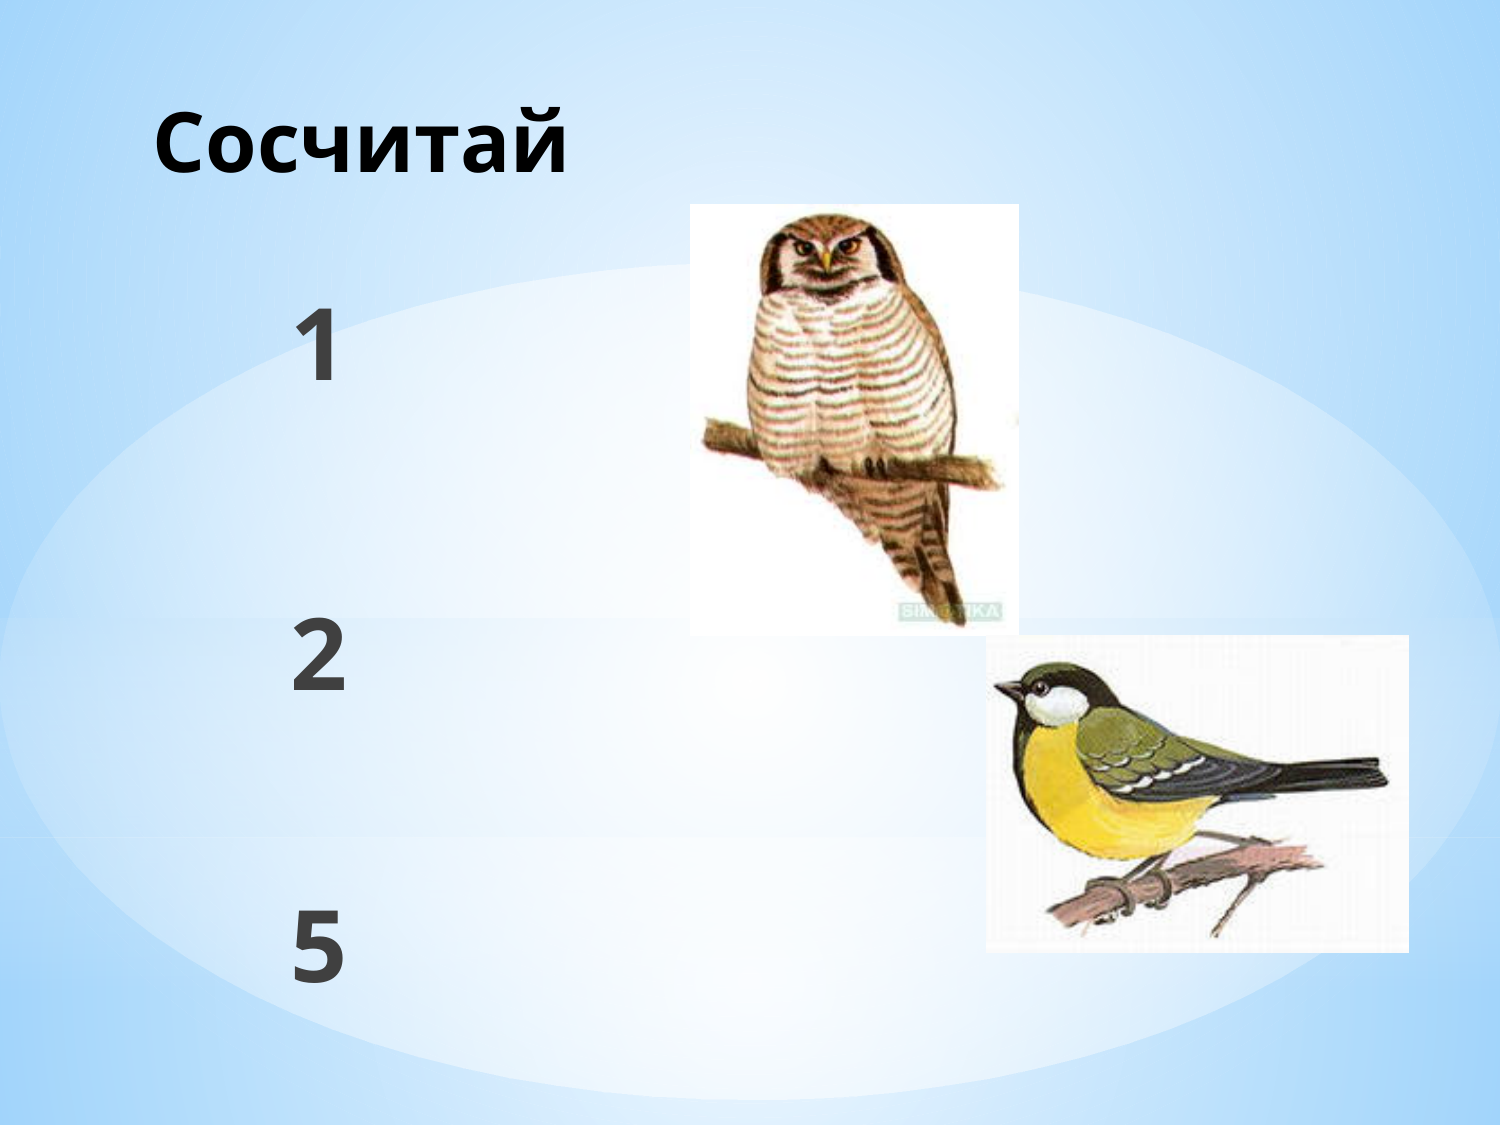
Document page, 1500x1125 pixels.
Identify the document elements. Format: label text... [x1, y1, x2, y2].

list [985, 635, 1409, 953]
list 1 2 5 [41, 196, 443, 1035]
title Сосчитай [137, 54, 735, 197]
picture [690, 204, 1019, 637]
